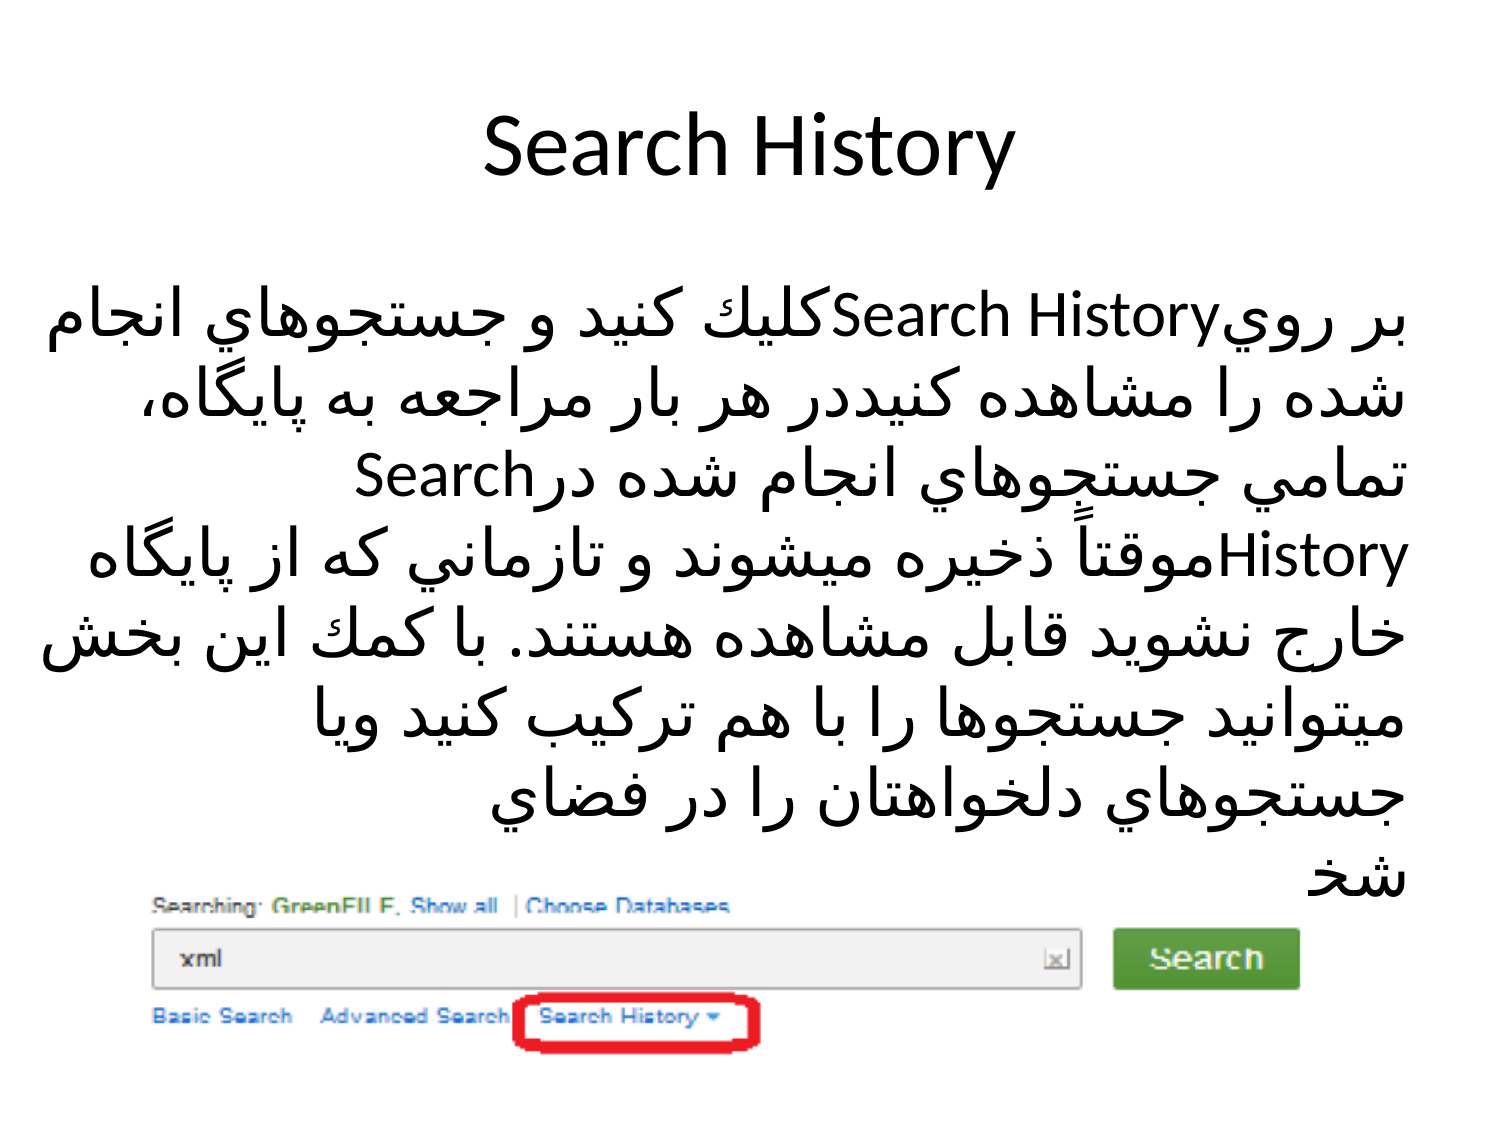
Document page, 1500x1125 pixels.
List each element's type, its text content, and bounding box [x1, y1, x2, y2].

title Search History [75, 45, 1425, 233]
picture [74, 842, 1308, 1122]
list بر رويSearch Historyكليك كنيد و جستجوهاي انجام شده را مشاهده كنيددر هر بار مراجعه به پايگاه، تمامي جستجوهاي انجام شده درSearch Historyموقتاً ذخيره ميشوند و تازماني كه از پايگاه خارج نشويد قابل مشاهده هستند. با كمك اين بخش ميتوانيد جستجوها را با هم تركيب كنيد ويا جستجوهاي دلخواهتان را در فضاي شخصيEBSCOذخیره کنید. [0, 262, 1425, 1005]
